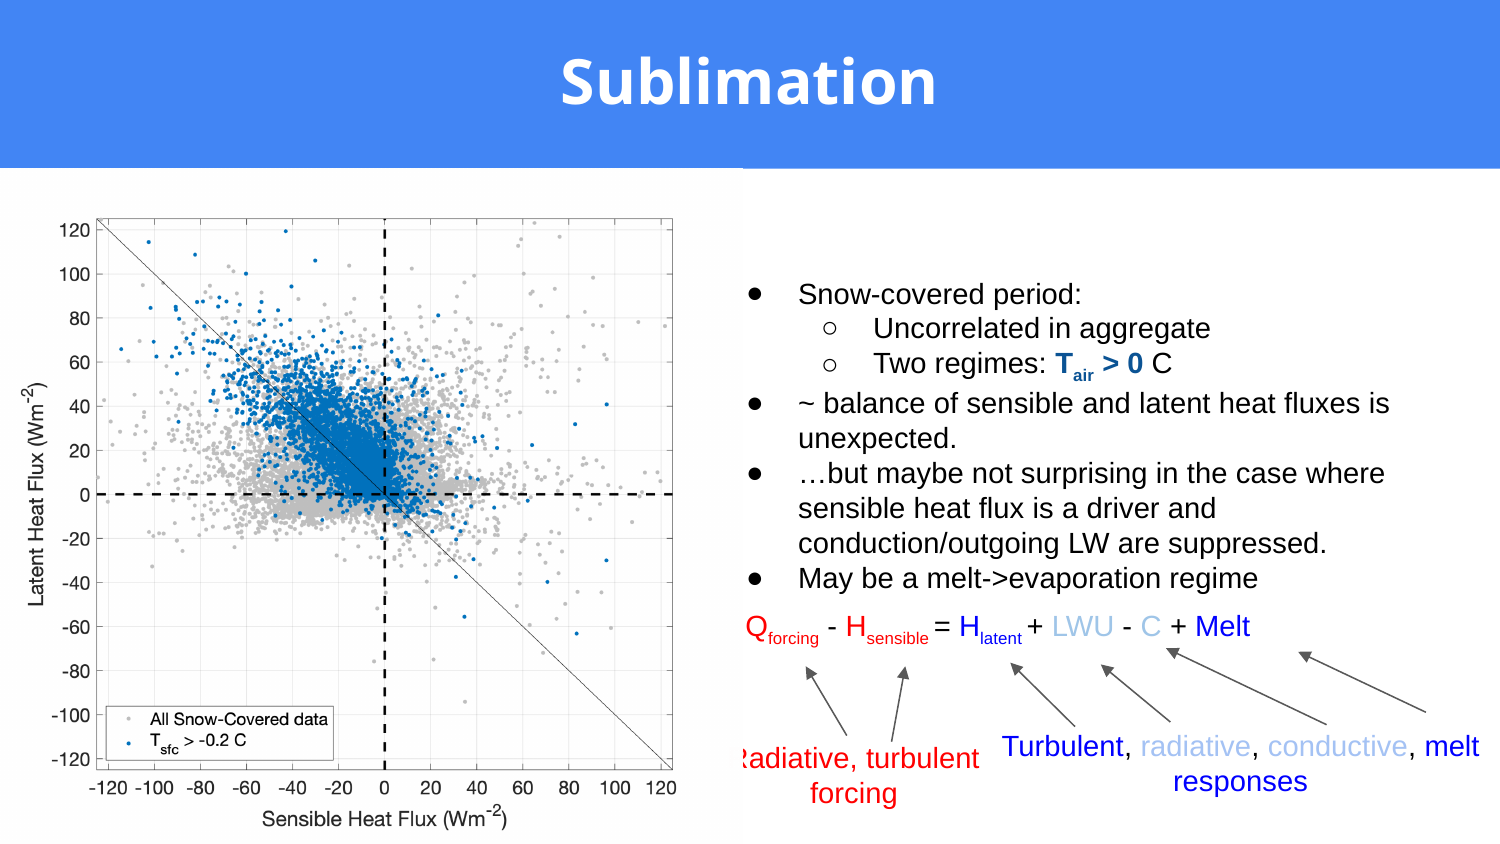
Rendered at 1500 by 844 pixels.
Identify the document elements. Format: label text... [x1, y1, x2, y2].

title Sublimation [0, 0, 1500, 169]
text_box Turbulent, radiative, conductive, melt responses [981, 723, 1500, 780]
picture [0, 168, 743, 844]
text_box Snow-covered period: Uncorrelated in aggregate Two regimes: Tair > 0 C ~ balance of sensible and latent heat fluxes is unexpected. …but maybe not surprising in the case where sensible heat flux is a driver and conduction/outgoing LW are suppressed. May be a melt->evaporation regime [746, 259, 1500, 723]
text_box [1297, 651, 1427, 713]
text_box Radiative, turbulent forcing [746, 724, 1016, 792]
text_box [1010, 662, 1076, 727]
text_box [805, 665, 848, 736]
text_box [1100, 664, 1160, 723]
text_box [1165, 647, 1327, 725]
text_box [891, 665, 906, 742]
